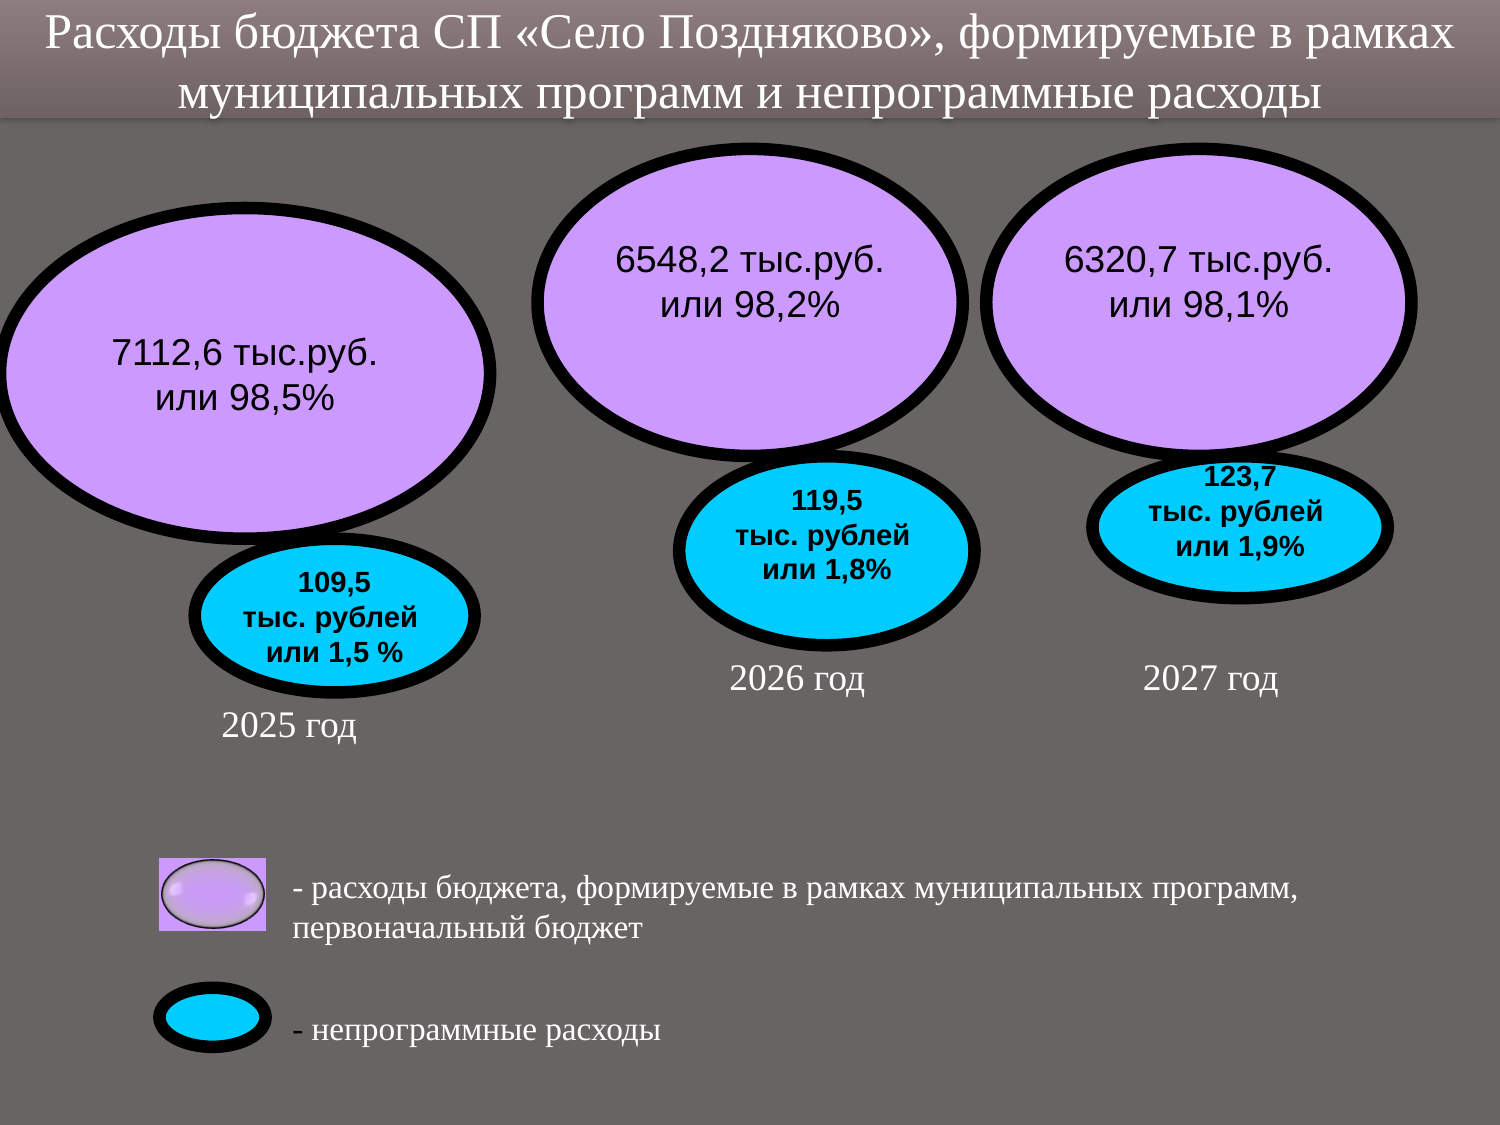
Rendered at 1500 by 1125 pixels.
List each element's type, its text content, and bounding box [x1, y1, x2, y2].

text_box Расходы бюджета СП «Село Поздняково», формируемые в рамках муниципальных программ и непрограммные расходы [0, 0, 1500, 105]
text_box 123,7 тыс. рублей или 1,9% [1092, 456, 1388, 599]
text_box 2027 год [1128, 645, 1363, 705]
text_box 7112,6 тыс.руб. или 98,5% [0, 207, 491, 539]
picture [159, 857, 267, 931]
text_box - расходы бюджета, формируемые в рамках муниципальных программ, первоначальный бюджет [277, 857, 1436, 953]
text_box [0, 105, 1500, 172]
text_box 2025 год [206, 692, 441, 753]
text_box 119,5 тыс. рублей или 1,8% [679, 456, 975, 646]
text_box 6320,7 тыс.руб. или 98,1% [986, 148, 1412, 456]
text_box [159, 987, 266, 1047]
text_box - непрограммные расходы [277, 999, 1294, 1055]
text_box 2026 год [714, 645, 949, 705]
text_box 109,5 тыс. рублей или 1,5 % [194, 538, 475, 693]
text_box 6548,2 тыс.руб. или 98,2% [537, 148, 963, 456]
